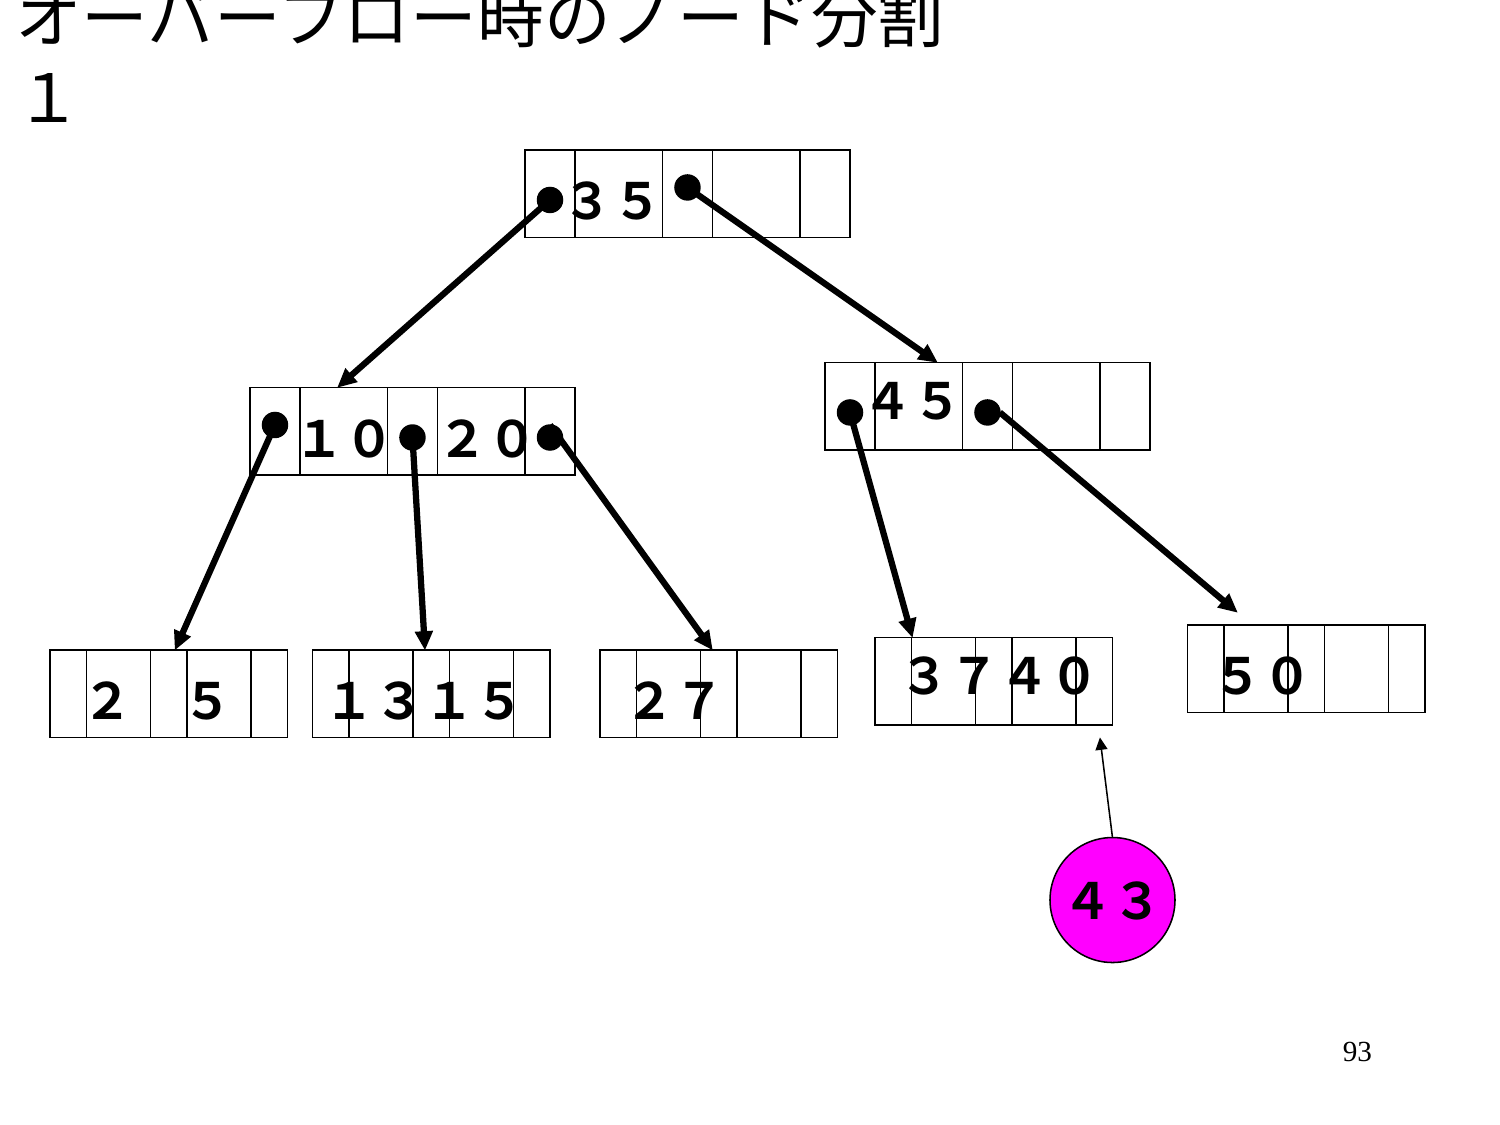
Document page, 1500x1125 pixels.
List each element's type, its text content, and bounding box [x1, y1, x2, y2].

text_box [174, 483, 250, 648]
text_box [1062, 938, 1163, 963]
text_box [579, 464, 713, 648]
title オーバーフロー時のノード分割１ [0, 0, 1013, 113]
text_box [1062, 837, 1163, 862]
text_box [1053, 458, 1238, 613]
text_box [599, 649, 838, 738]
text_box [49, 649, 288, 738]
text_box [862, 458, 916, 635]
text_box [338, 227, 519, 385]
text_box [824, 362, 1151, 451]
text_box [770, 246, 937, 360]
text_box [874, 637, 1113, 726]
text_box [249, 387, 576, 476]
slide_number 93 [1074, 1024, 1388, 1101]
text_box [312, 649, 551, 738]
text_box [1187, 624, 1426, 713]
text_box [524, 149, 851, 238]
text_box [415, 484, 431, 648]
text_box [1095, 737, 1113, 838]
text_box ４３ [1047, 862, 1177, 938]
